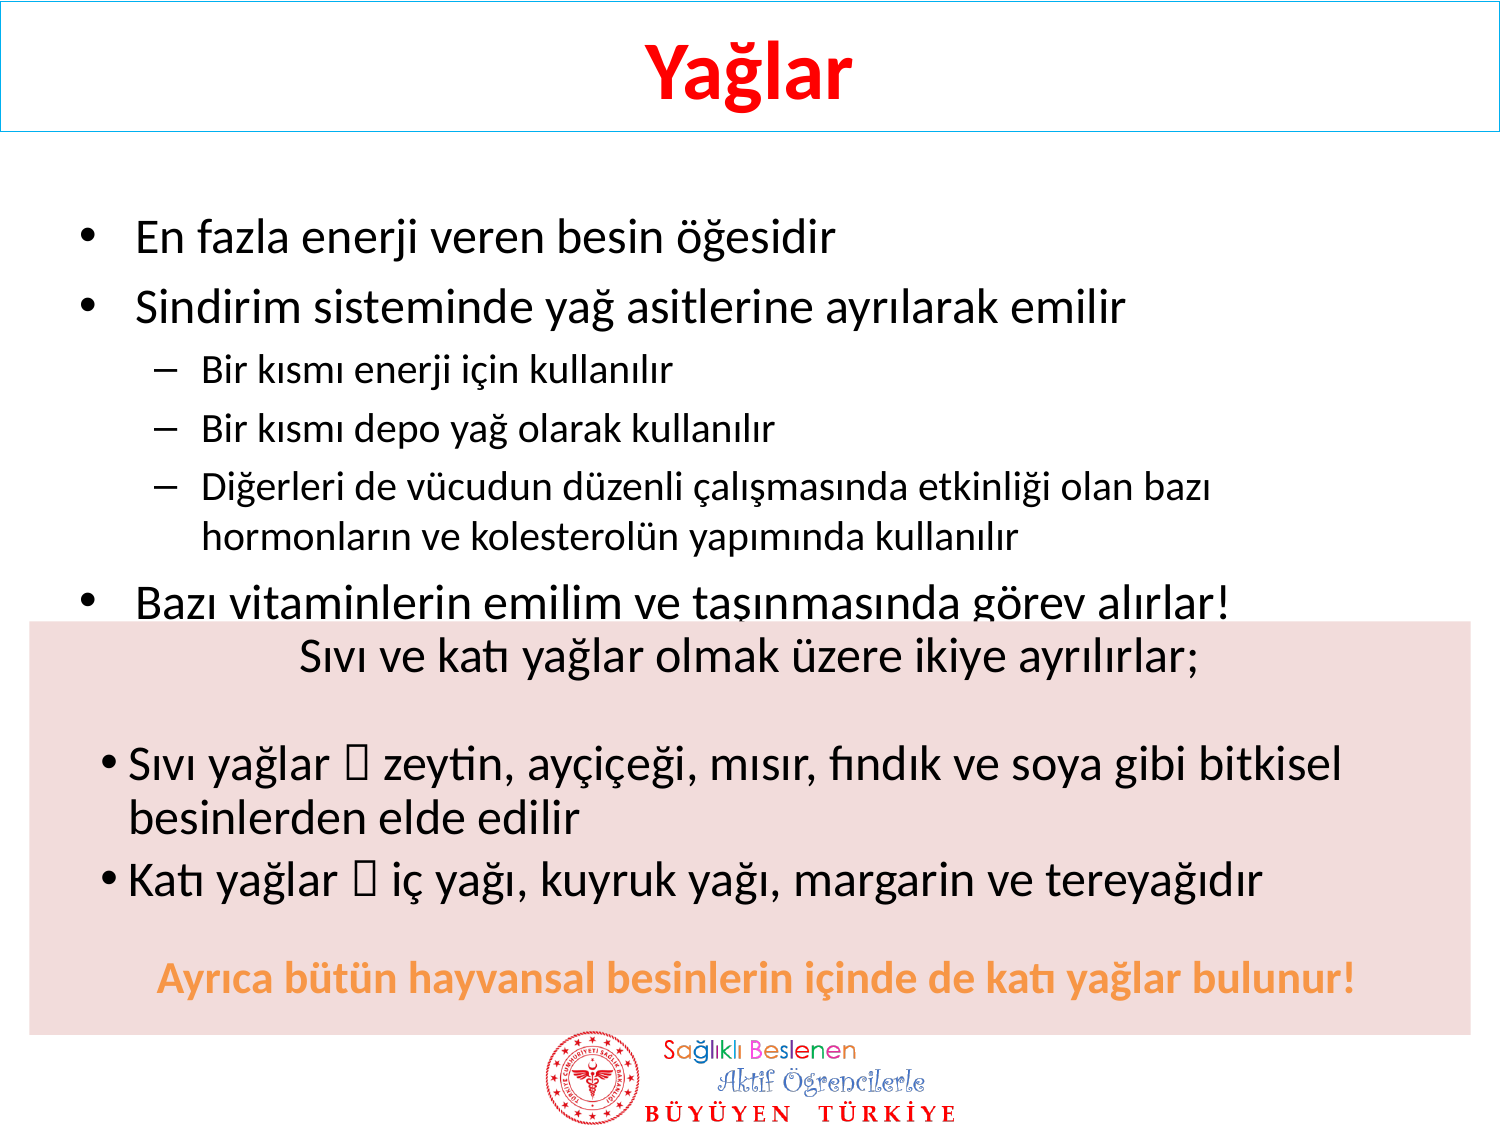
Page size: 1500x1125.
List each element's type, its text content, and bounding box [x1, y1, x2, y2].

picture [545, 1030, 955, 1125]
title Yağlar [0, 1, 1500, 132]
list En fazla enerji veren besin öğesidir Sindirim sisteminde yağ asitlerine ayrılarak emilir Bir kısmı enerji için kullanılır Bir kısmı depo yağ olarak kullanılır Diğerleri de vücudun düzenli çalışmasında etkinliği olan bazı hormonların ve kolesterolün yapımında kullanılır Bazı vitaminlerin emilim ve taşınmasında görev alırlar! [64, 196, 1436, 621]
text_box Sıvı ve katı yağlar olmak üzere ikiye ayrılırlar; Sıvı yağlar  zeytin, ayçiçeği, mısır, fındık ve soya gibi bitkisel besinlerden elde edilir Katı yağlar  iç yağı, kuyruk yağı, margarin ve tereyağıdır Ayrıca bütün hayvansal besinlerin içinde de katı yağlar bulunur! [29, 621, 1471, 1035]
